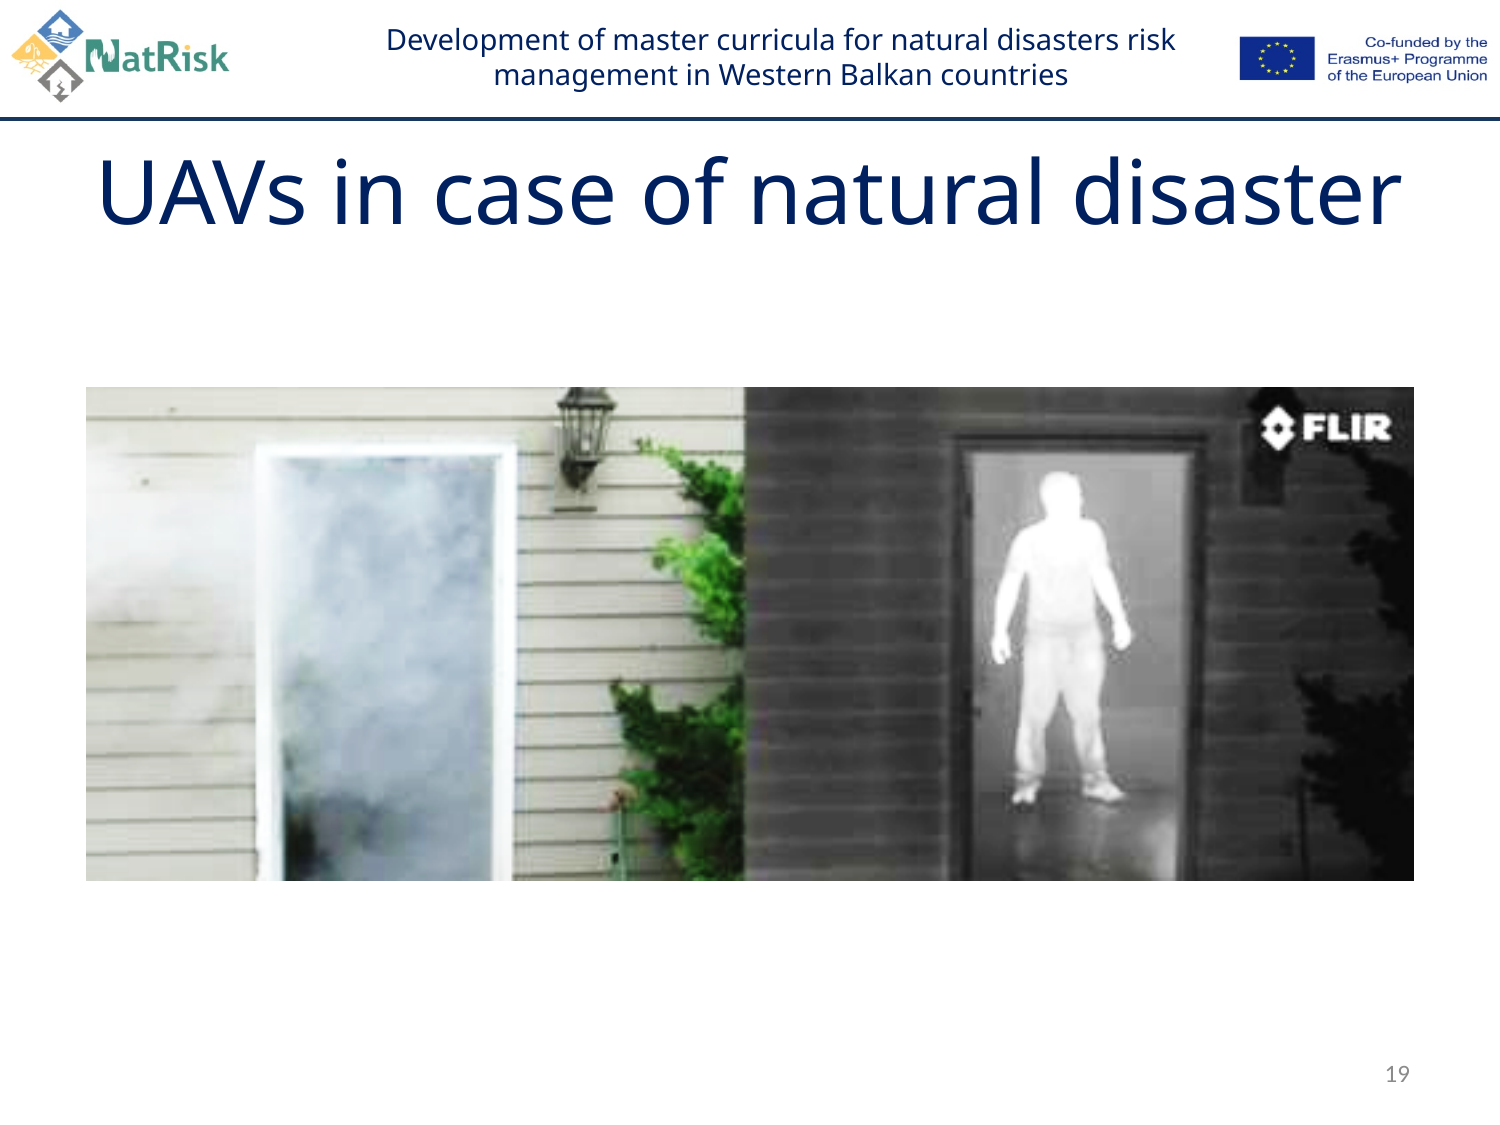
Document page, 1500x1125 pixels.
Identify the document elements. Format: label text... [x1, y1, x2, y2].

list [86, 386, 1414, 881]
picture [1224, 24, 1500, 93]
title UAVs in case of natural disaster [75, 128, 1425, 250]
text_box Development of master curricula for natural disasters risk management in Western Balkan countries [324, 24, 1223, 88]
picture [0, 0, 238, 113]
slide_number 19 [1074, 1042, 1425, 1103]
